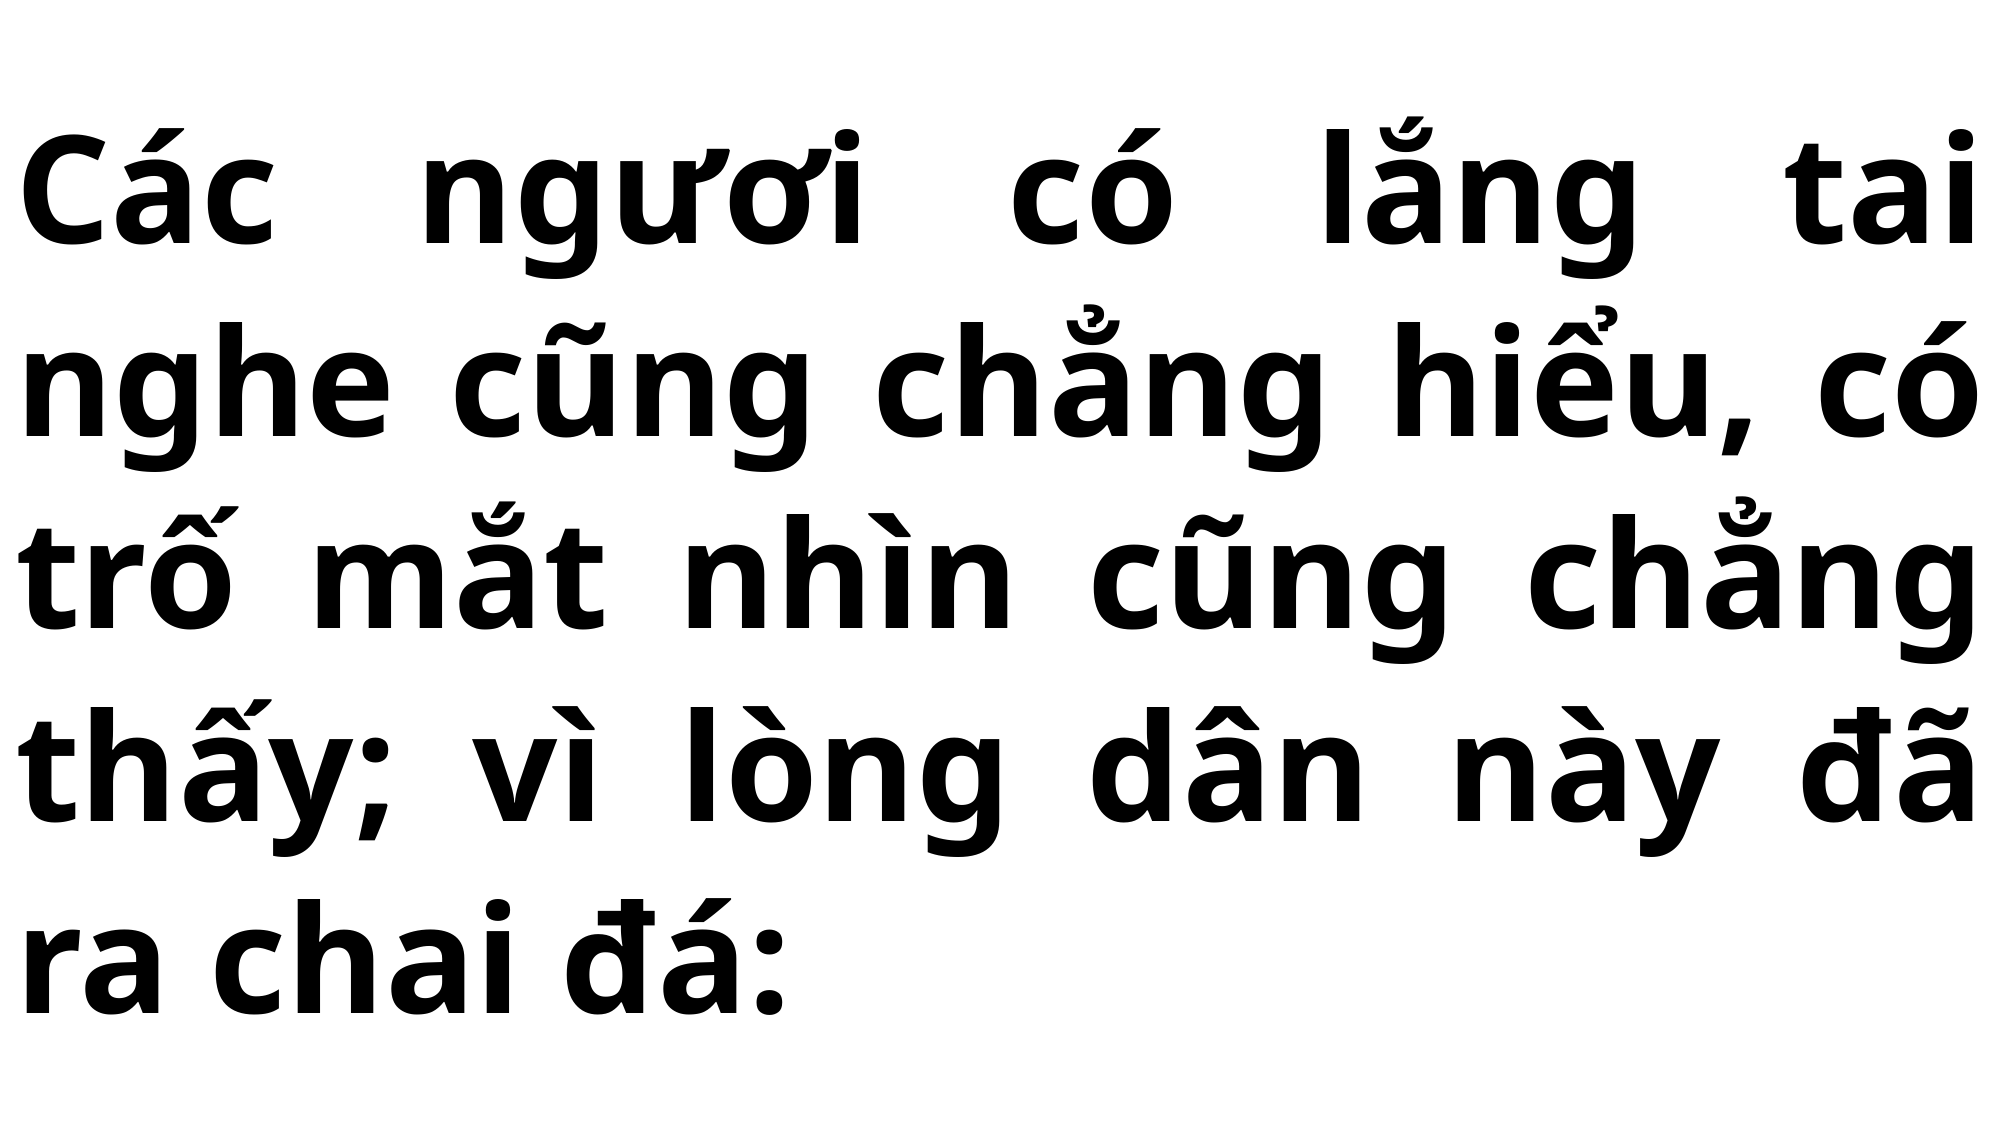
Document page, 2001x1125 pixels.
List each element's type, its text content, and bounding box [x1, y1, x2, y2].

title Các ngươi có lắng tai nghe cũng chẳng hiểu, có trố mắt nhìn cũng chẳng thấy; vì lòng dân này đã ra chai đá: [0, 0, 2000, 1125]
